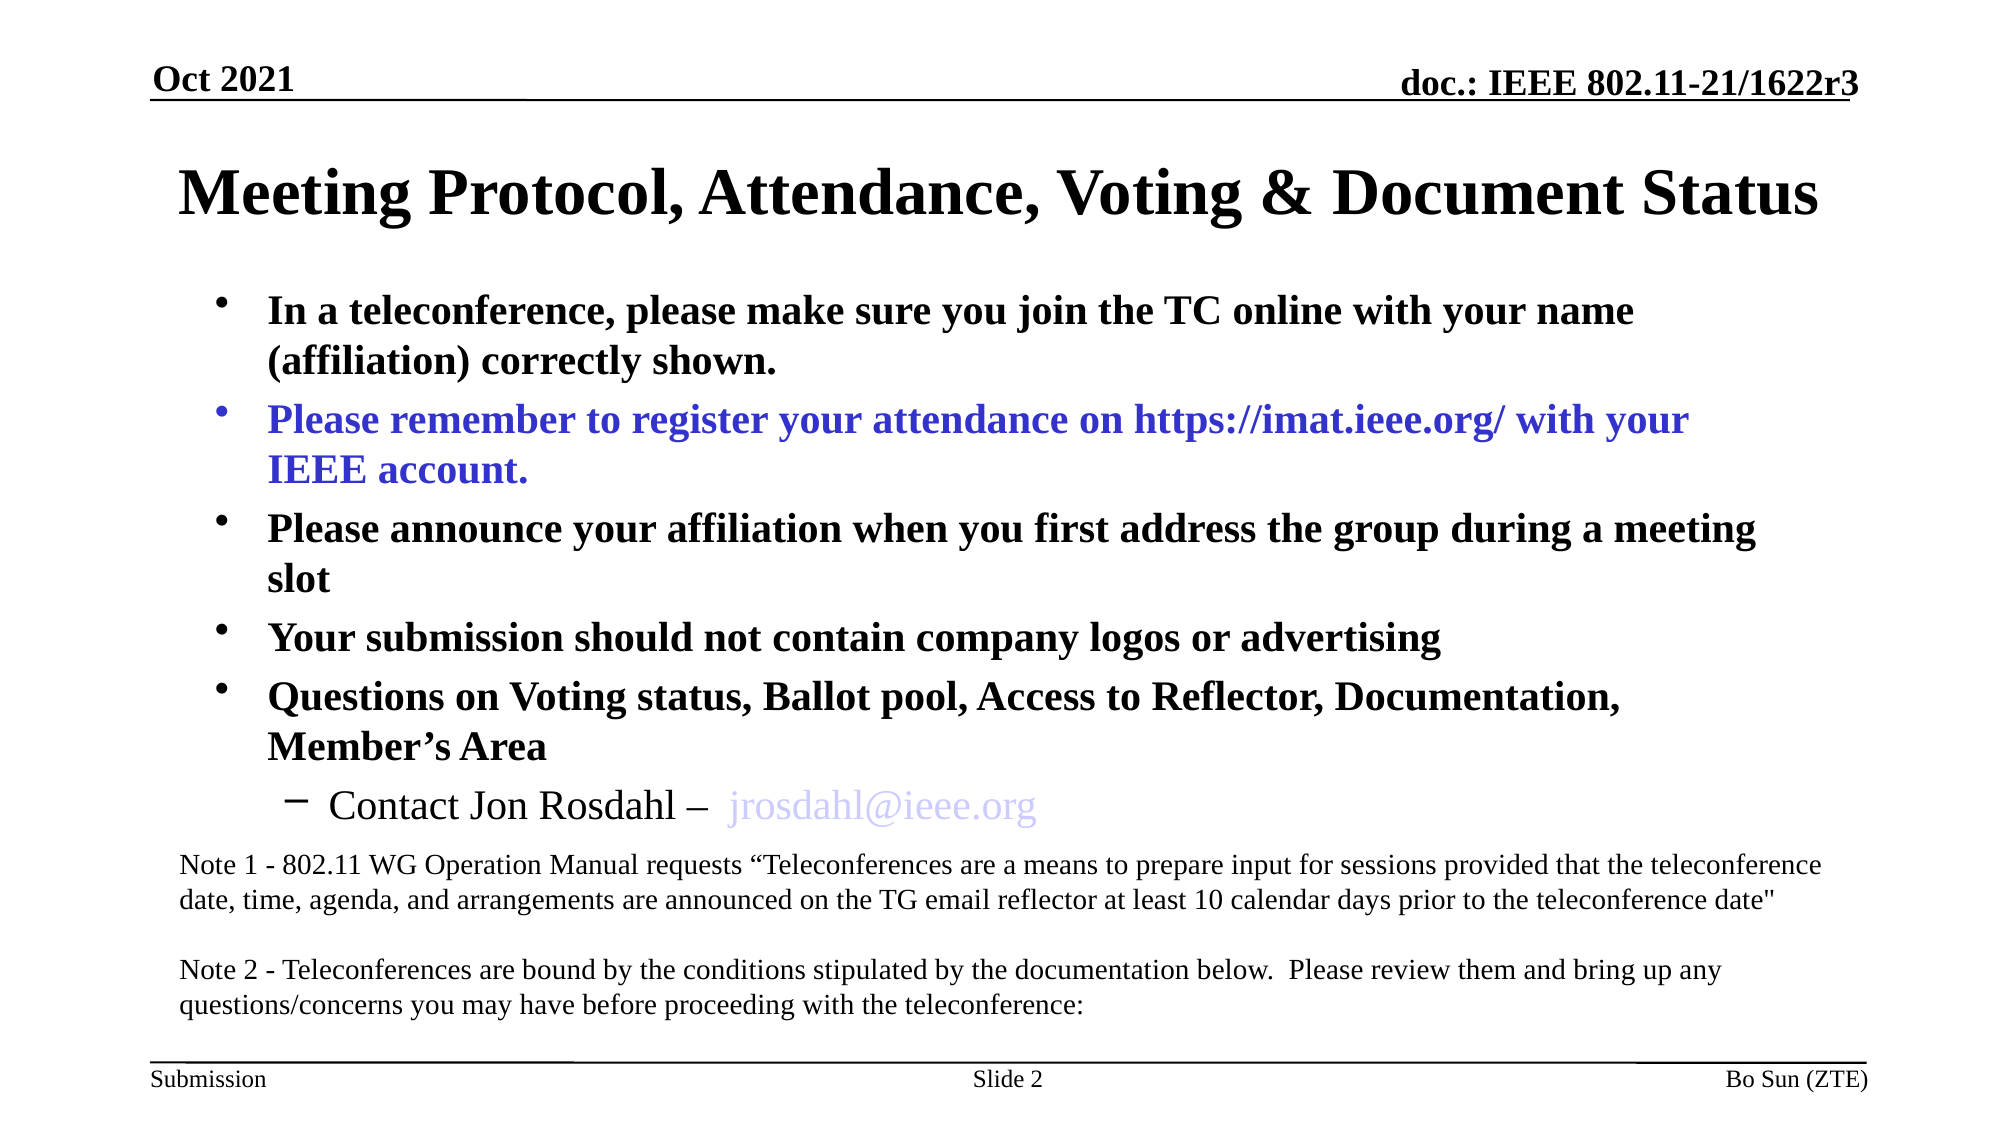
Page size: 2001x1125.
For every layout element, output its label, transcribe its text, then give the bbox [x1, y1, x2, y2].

footer Bo Sun (ZTE) [1171, 1061, 1869, 1093]
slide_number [152, 54, 563, 100]
text_box In a teleconference, please make sure you join the TC online with your name (affiliation) correctly shown. Please remember to register your attendance on https://imat.ieee.org/ with your IEEE account. Please announce your affiliation when you first address the group during a meeting slot Your submission should not contain company logos or advertising Questions on Voting status, Ballot pool, Access to Reflector, Documentation, Member’s Area Contact Jon Rosdahl – jrosdahl@ieee.org [200, 274, 1813, 837]
title Meeting Protocol, Attendance, Voting & Document Status [149, 99, 1850, 276]
text_box Note 1 - 802.11 WG Operation Manual requests “Teleconferences are a means to prepare input for sessions provided that the teleconference date, time, agenda, and arrangements are announced on the TG email reflector at least 10 calendar days prior to the teleconference date" Note 2 - Teleconferences are bound by the conditions stipulated by the documentation below. Please review them and bring up any questions/concerns you may have before proceeding with the teleconference: [164, 837, 1852, 1028]
slide_number Slide 2 [949, 1061, 1067, 1123]
